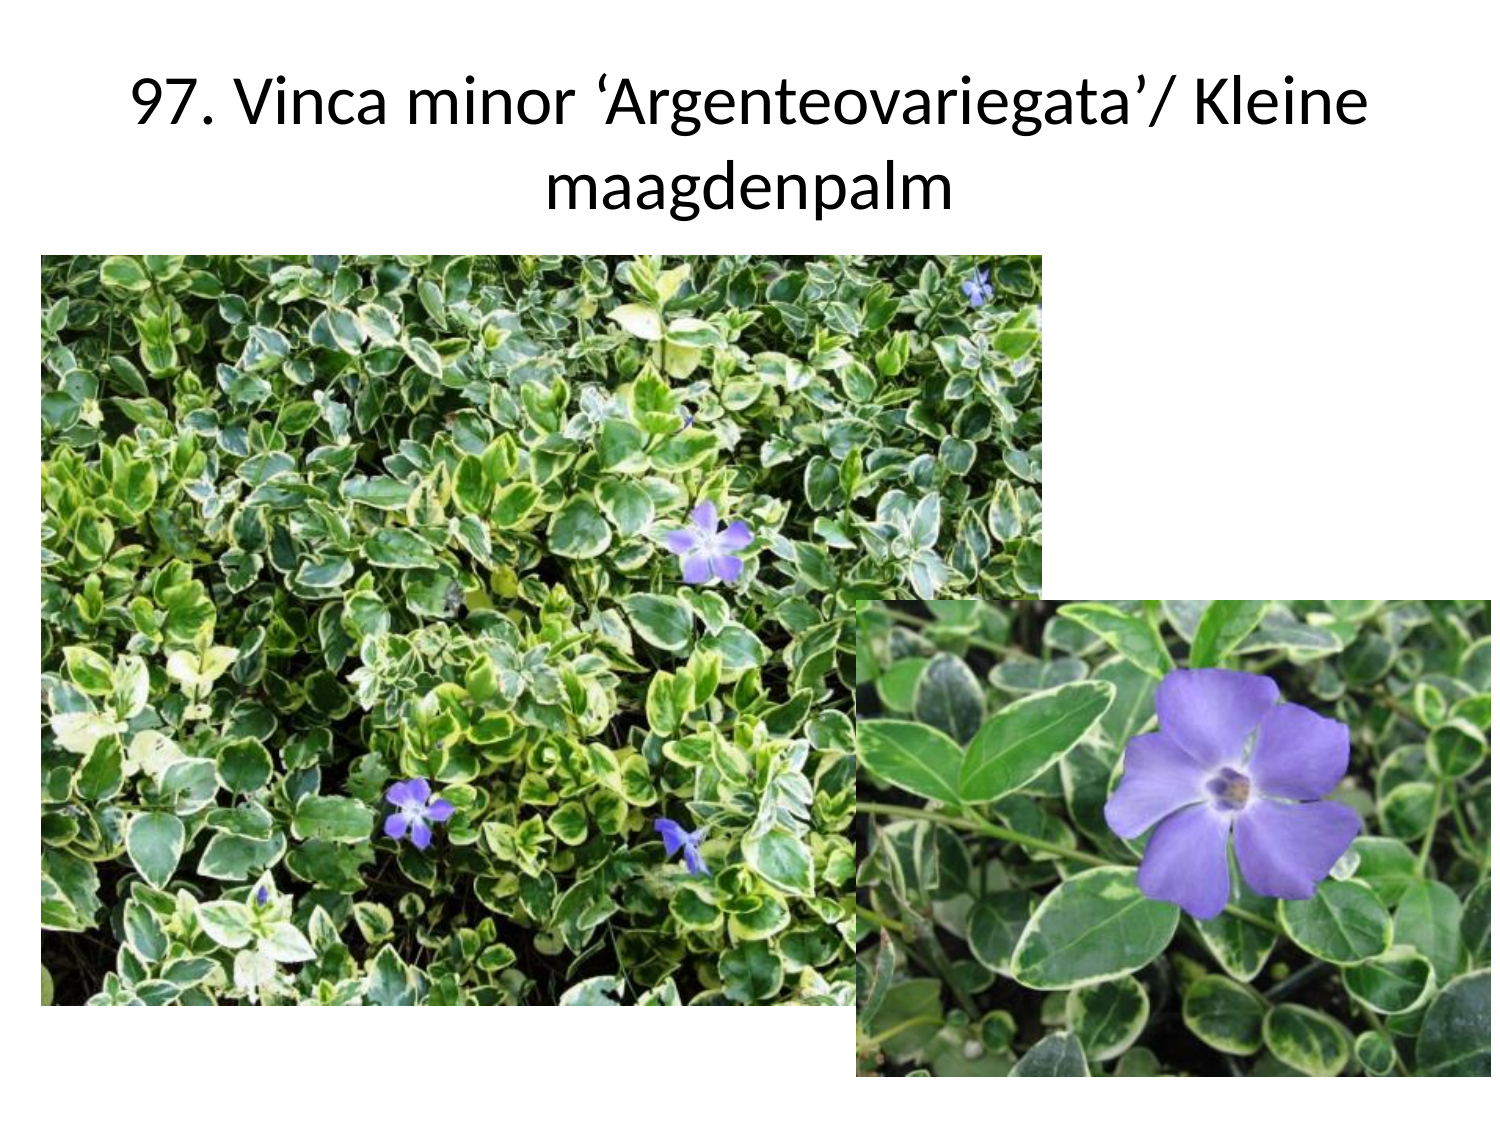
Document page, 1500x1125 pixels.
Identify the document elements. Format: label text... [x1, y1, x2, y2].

title 97. Vinca minor ‘Argenteovariegata’/ Kleine maagdenpalm [75, 45, 1425, 233]
picture [41, 255, 1491, 1077]
